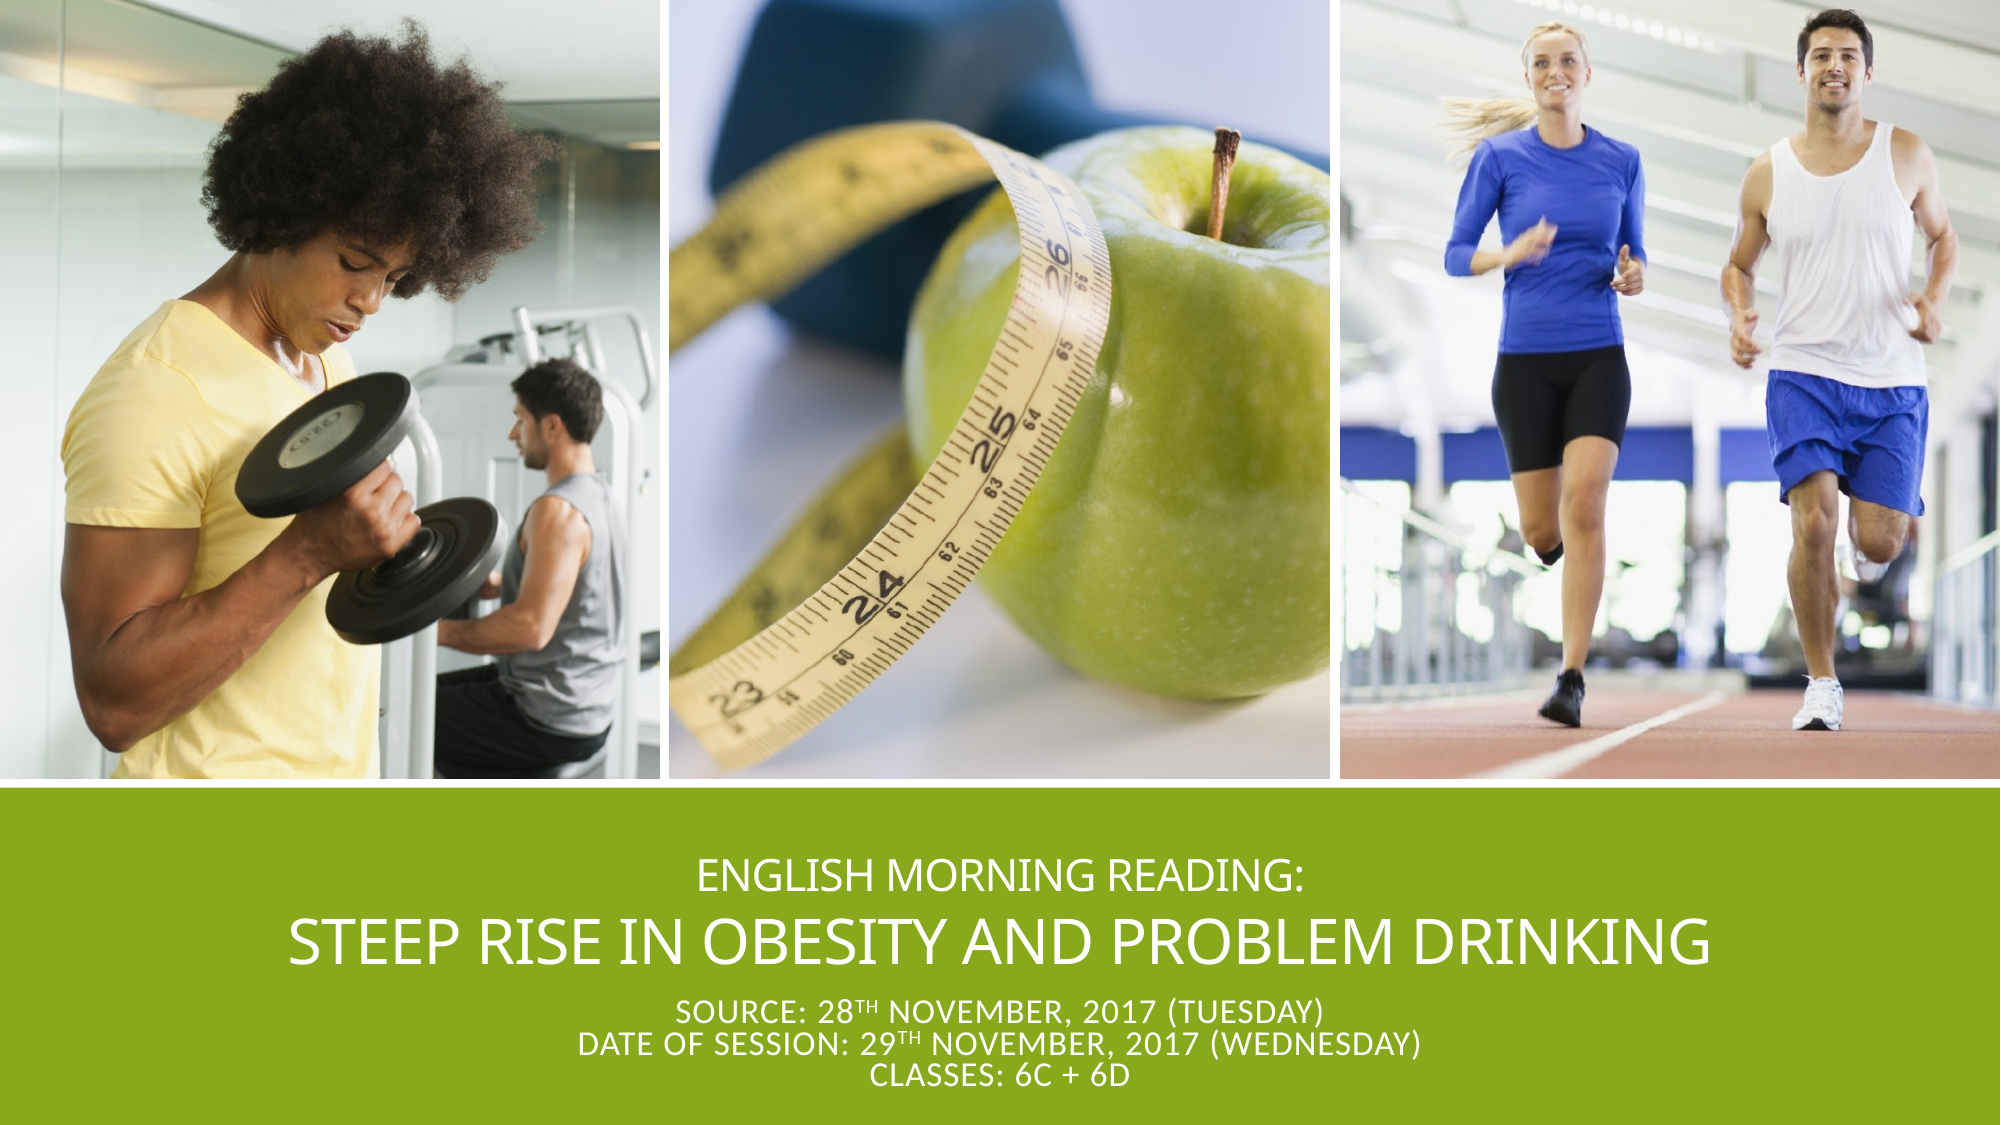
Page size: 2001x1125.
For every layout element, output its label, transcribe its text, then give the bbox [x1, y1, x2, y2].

picture [669, 0, 1330, 779]
title English morning reading: Steep rise in obesity and problem drinking [0, 837, 2000, 988]
picture [0, 0, 660, 779]
picture [1339, 0, 2000, 779]
subtitle Source: 28th november, 2017 (Tuesday) Date of session: 29th November, 2017 (Wednesday) Classes: 6C + 6D [87, 991, 1913, 1103]
